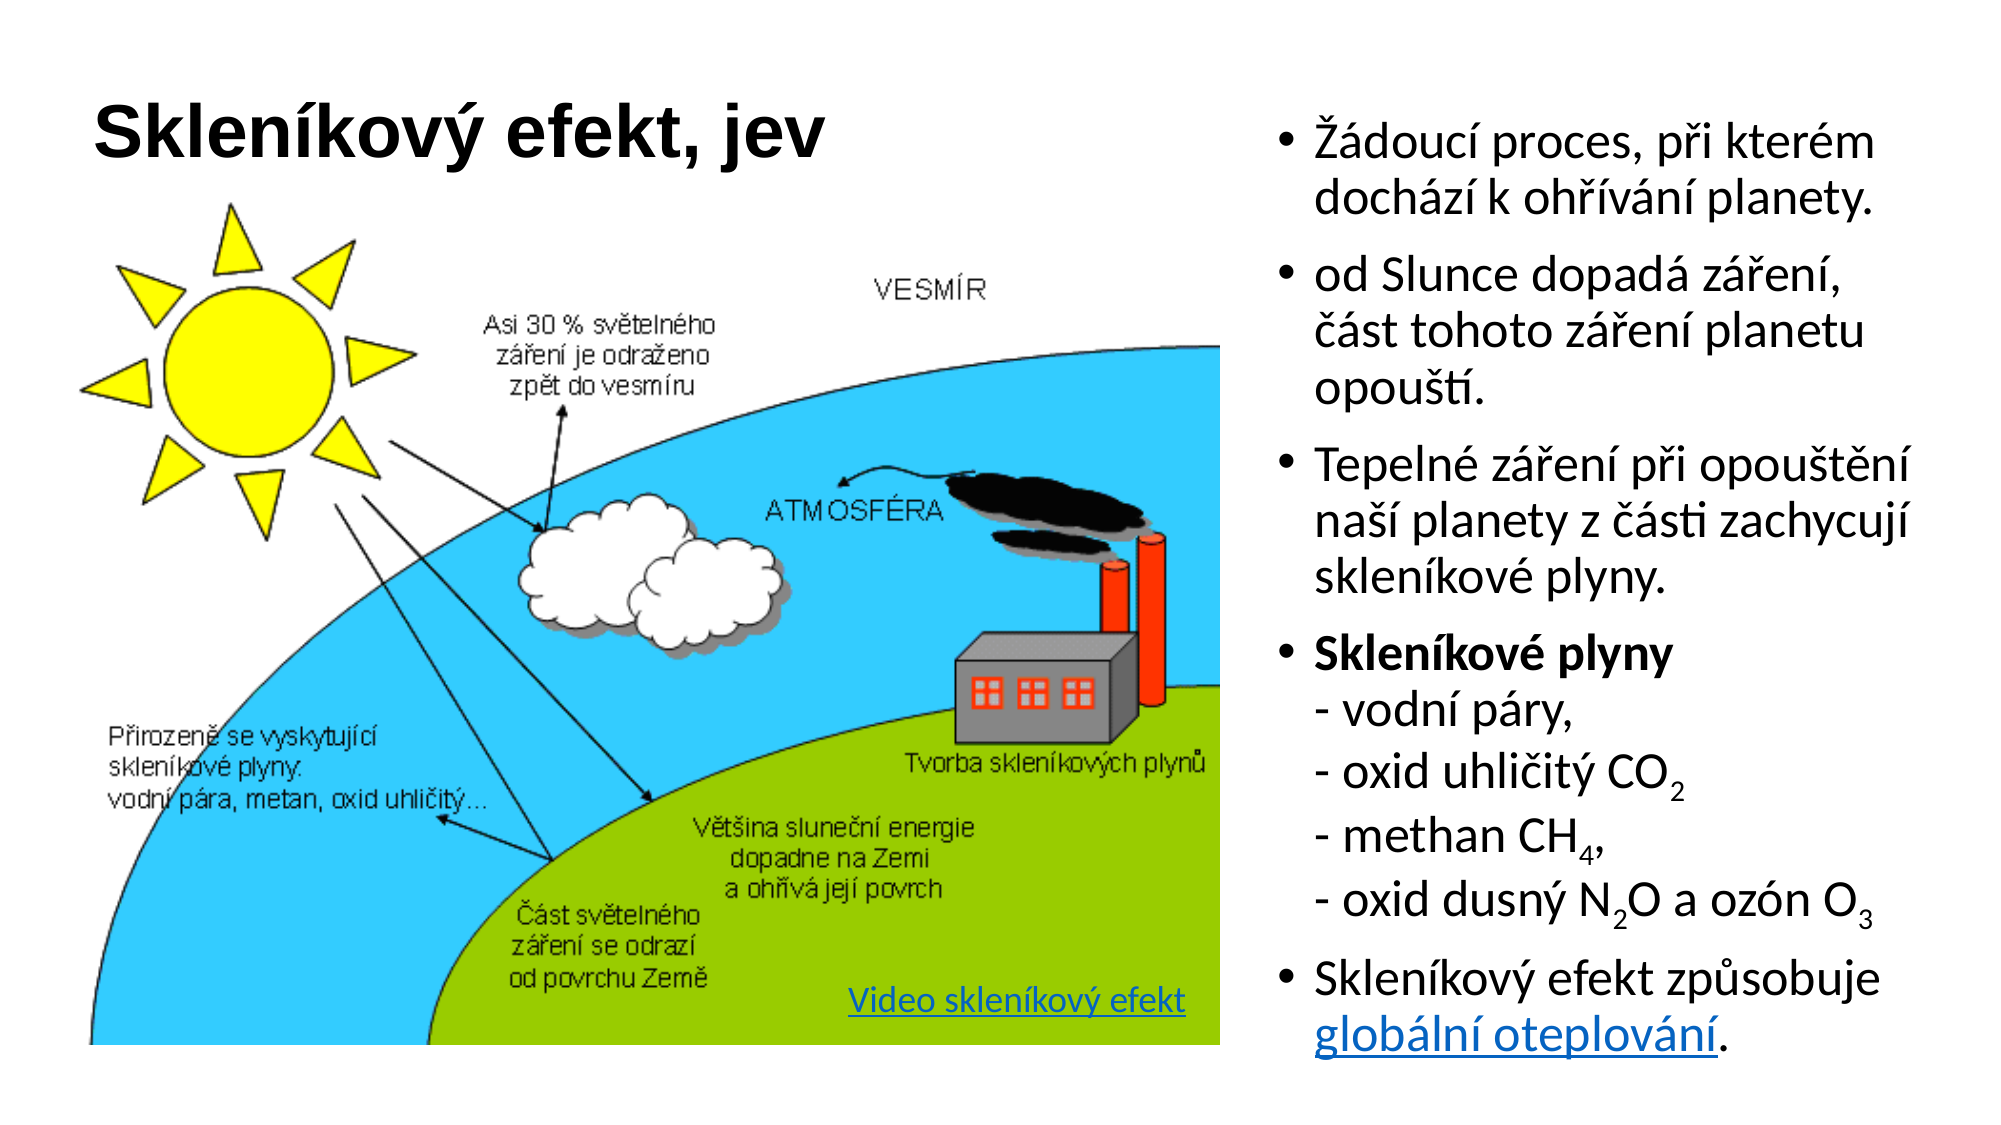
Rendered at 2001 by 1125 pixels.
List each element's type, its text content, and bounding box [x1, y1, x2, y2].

picture [78, 201, 1220, 1045]
title Skleníkový efekt, jev [78, 85, 971, 201]
list Žádoucí proces, při kterém dochází k ohřívání planety. od Slunce dopadá záření, část tohoto záření planetu opouští. Tepelné záření při opouštění naší planety z části zachycují skleníkové plyny. Skleníkové plyny - vodní páry, - oxid uhličitý CO2 - methan CH4, - oxid dusný N2O a ozón O3 Skleníkový efekt způsobuje globální oteplování. [1262, 106, 1953, 1125]
